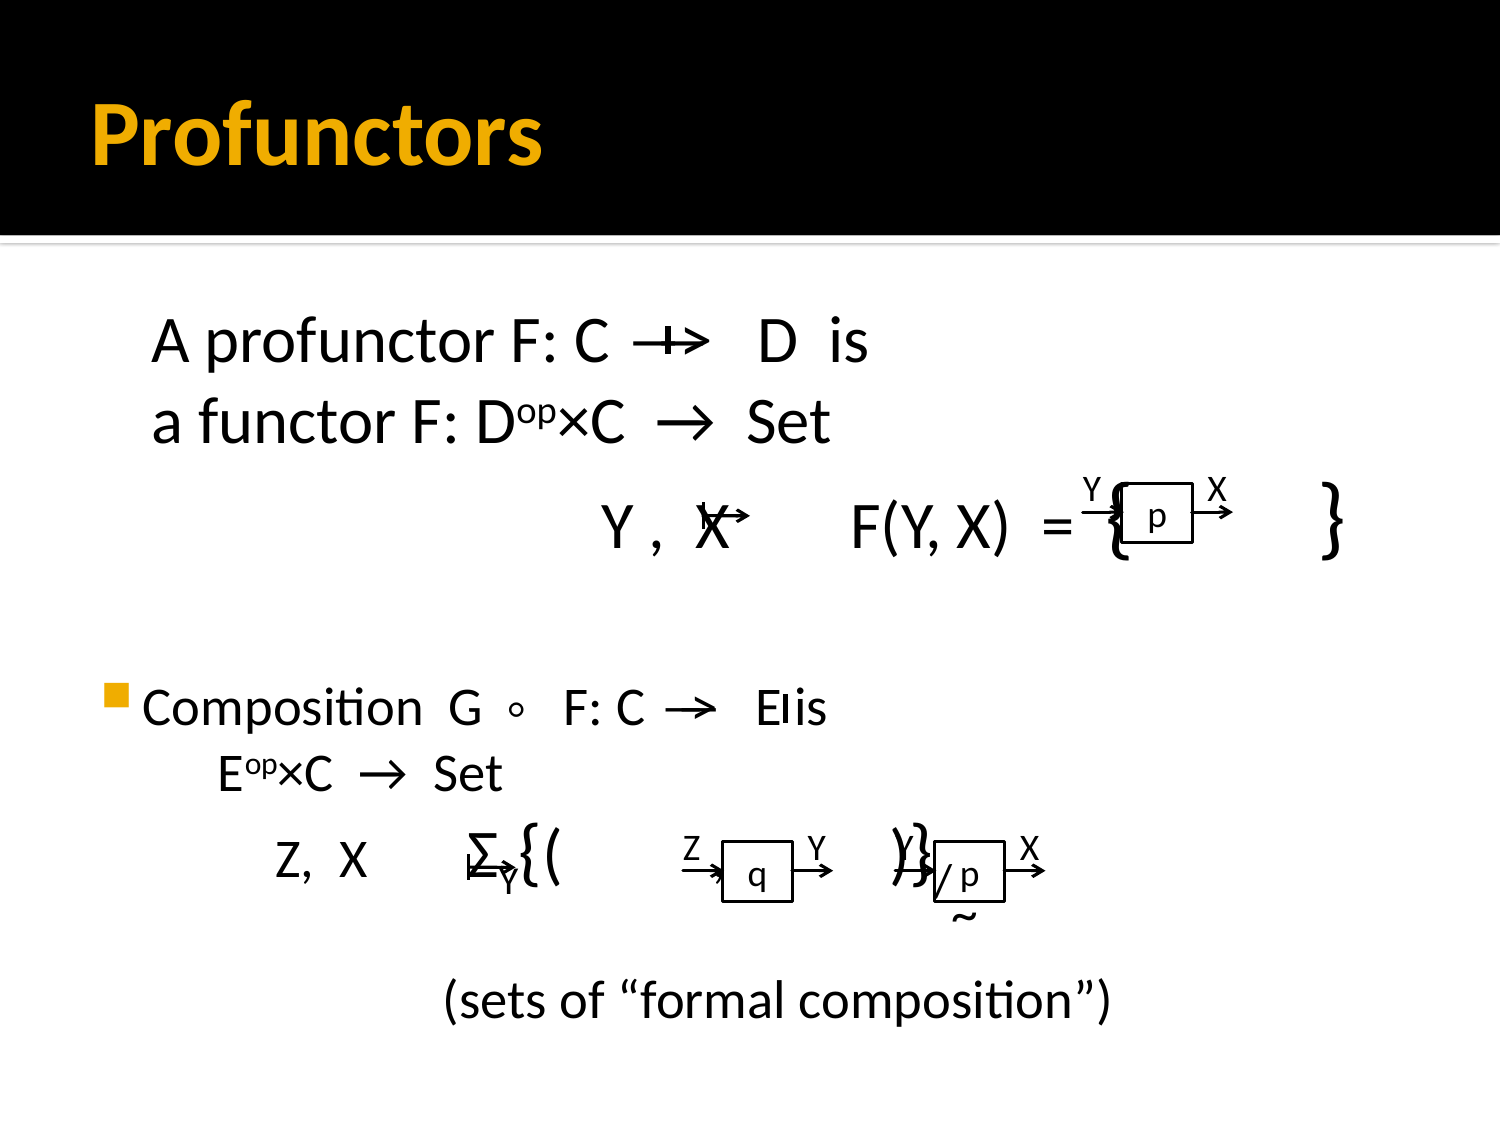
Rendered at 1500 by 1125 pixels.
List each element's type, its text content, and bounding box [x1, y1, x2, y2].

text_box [1067, 456, 1243, 544]
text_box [703, 456, 750, 528]
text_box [468, 696, 1055, 903]
title Profunctors [75, 25, 1425, 231]
list Composition G 。F: C ――> E is Eop×C → Set Z, X ΣY{( , )}/~ (sets of “formal composition”) [75, 585, 1425, 1039]
text_box A profunctor F: C ――> D is a functor F: Dop×C → Set Y , X F(Y, X) = { } [70, 281, 1421, 598]
